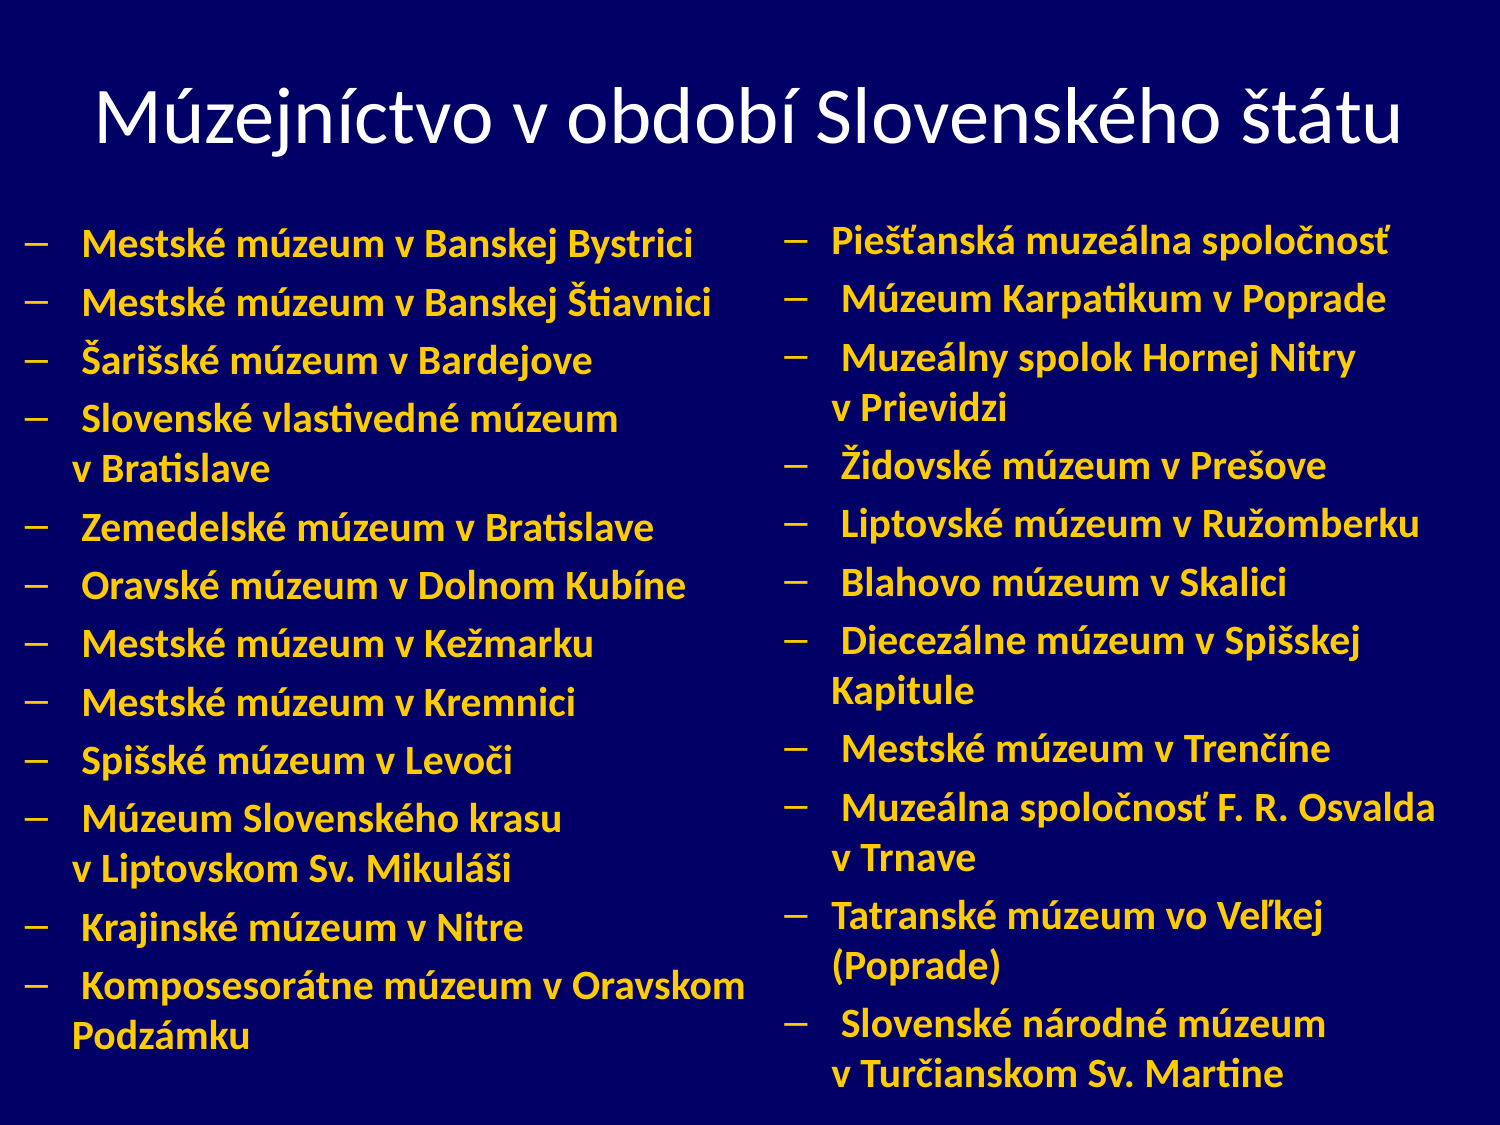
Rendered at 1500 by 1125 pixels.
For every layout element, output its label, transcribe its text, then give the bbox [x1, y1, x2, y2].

text_box Piešťanská muzeálna spoločnosť Múzeum Karpatikum v Poprade Muzeálny spolok Hornej Nitry v Prievidzi Židovské múzeum v Prešove Liptovské múzeum v Ružomberku Blahovo múzeum v Skalici Diecezálne múzeum v Spišskej Kapitule Mestské múzeum v Trenčíne Muzeálna spoločnosť F. R. Osvalda v Trnave Tatranské múzeum vo Veľkej (Poprade) Slovenské národné múzeum v Turčianskom Sv. Martine [694, 205, 1500, 1021]
title Múzejníctvo v období Slovenského štátu [29, 17, 1471, 206]
list Mestské múzeum v Banskej Bystrici Mestské múzeum v Banskej Štiavnici Šarišské múzeum v Bardejove Slovenské vlastivedné múzeum v Bratislave Zemedelské múzeum v Bratislave Oravské múzeum v Dolnom Kubíne Mestské múzeum v Kežmarku Mestské múzeum v Kremnici Spišské múzeum v Levoči Múzeum Slovenského krasu v Liptovskom Sv. Mikuláši Krajinské múzeum v Nitre Komposesorátne múzeum v Oravskom Podzámku [0, 208, 809, 1024]
